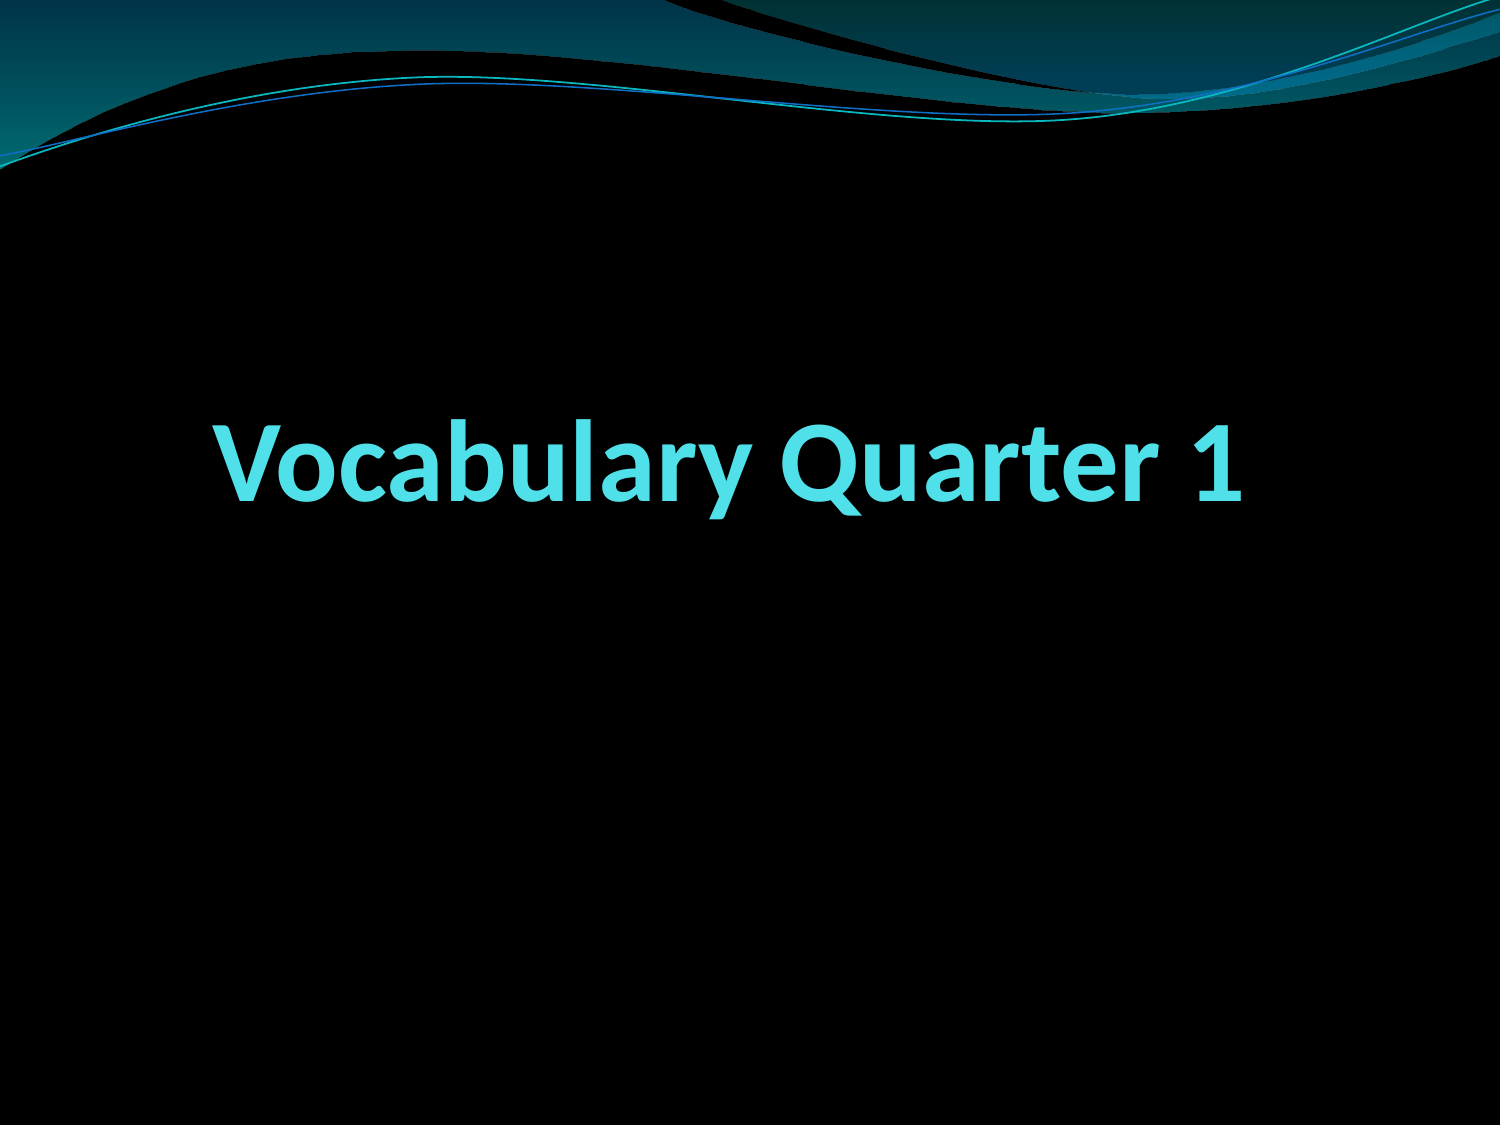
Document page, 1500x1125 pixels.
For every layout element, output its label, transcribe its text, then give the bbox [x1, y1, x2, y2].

title Vocabulary Quarter 1 [87, 224, 1376, 525]
